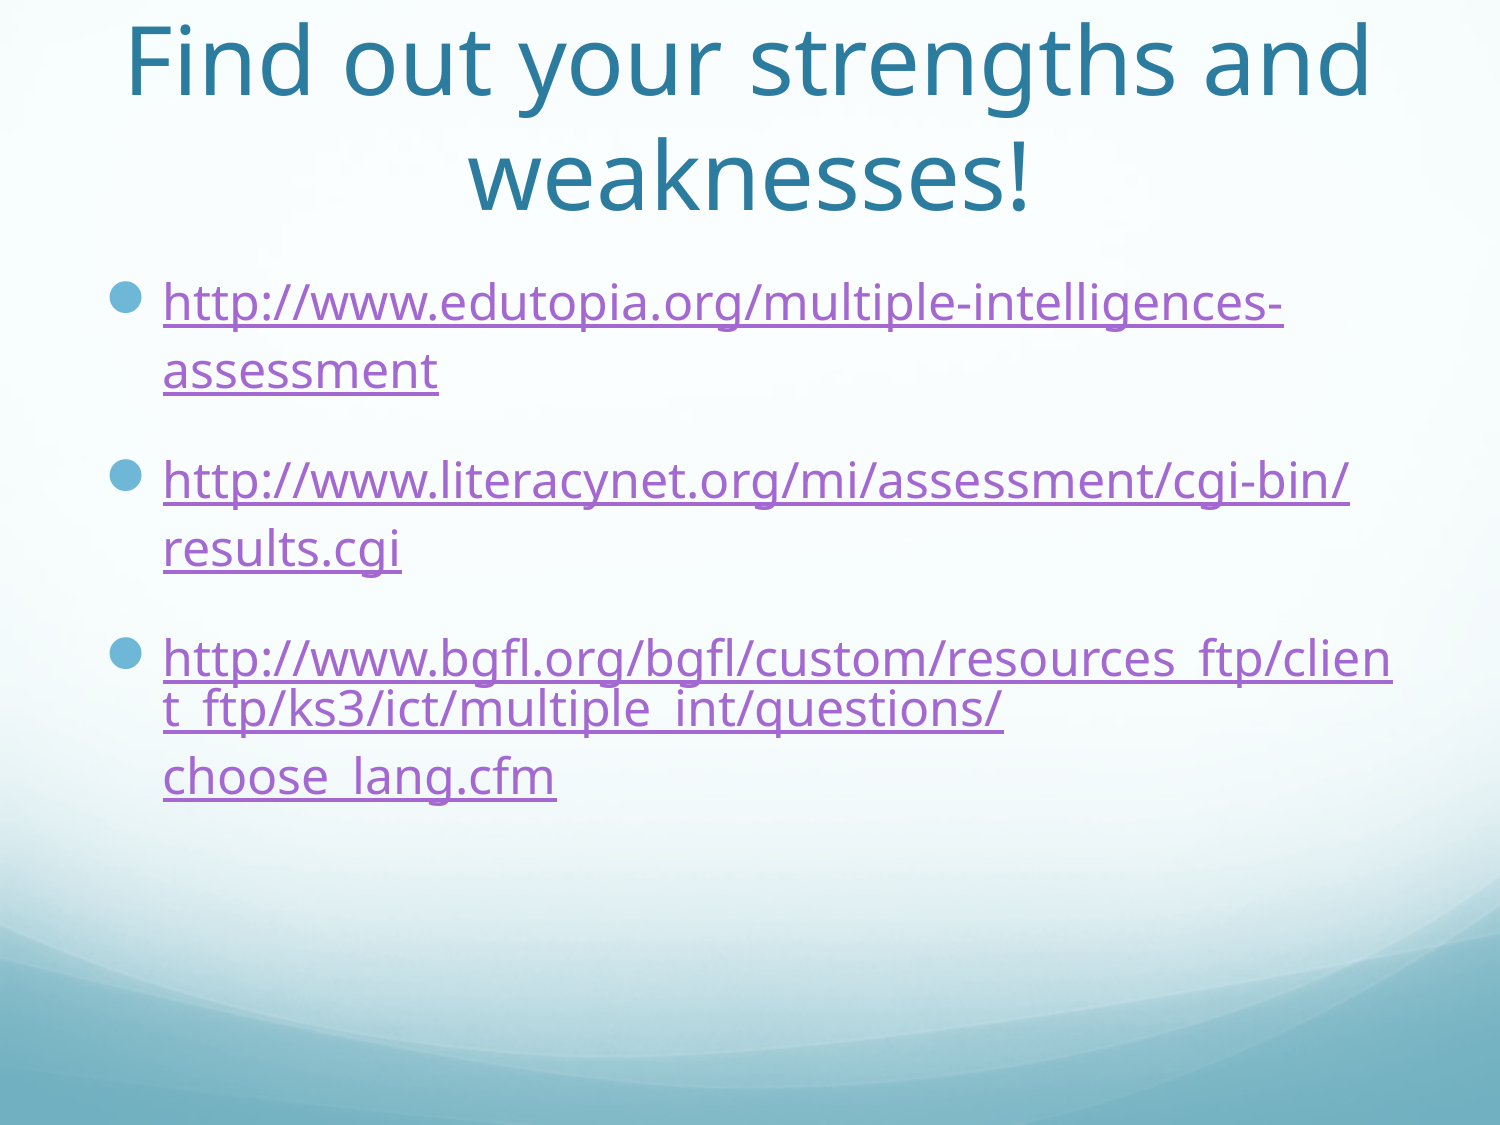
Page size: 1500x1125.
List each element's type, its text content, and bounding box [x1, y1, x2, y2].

list http://www.edutopia.org/multiple-intelligences-assessment http://www.literacynet.org/mi/assessment/cgi-bin/results.cgi http://www.bgfl.org/bgfl/custom/resources_ftp/client_ftp/ks3/ict/multiple_int/questions/choose_lang.cfm [90, 262, 1410, 975]
title Find out your strengths and weaknesses! [90, 17, 1410, 237]
